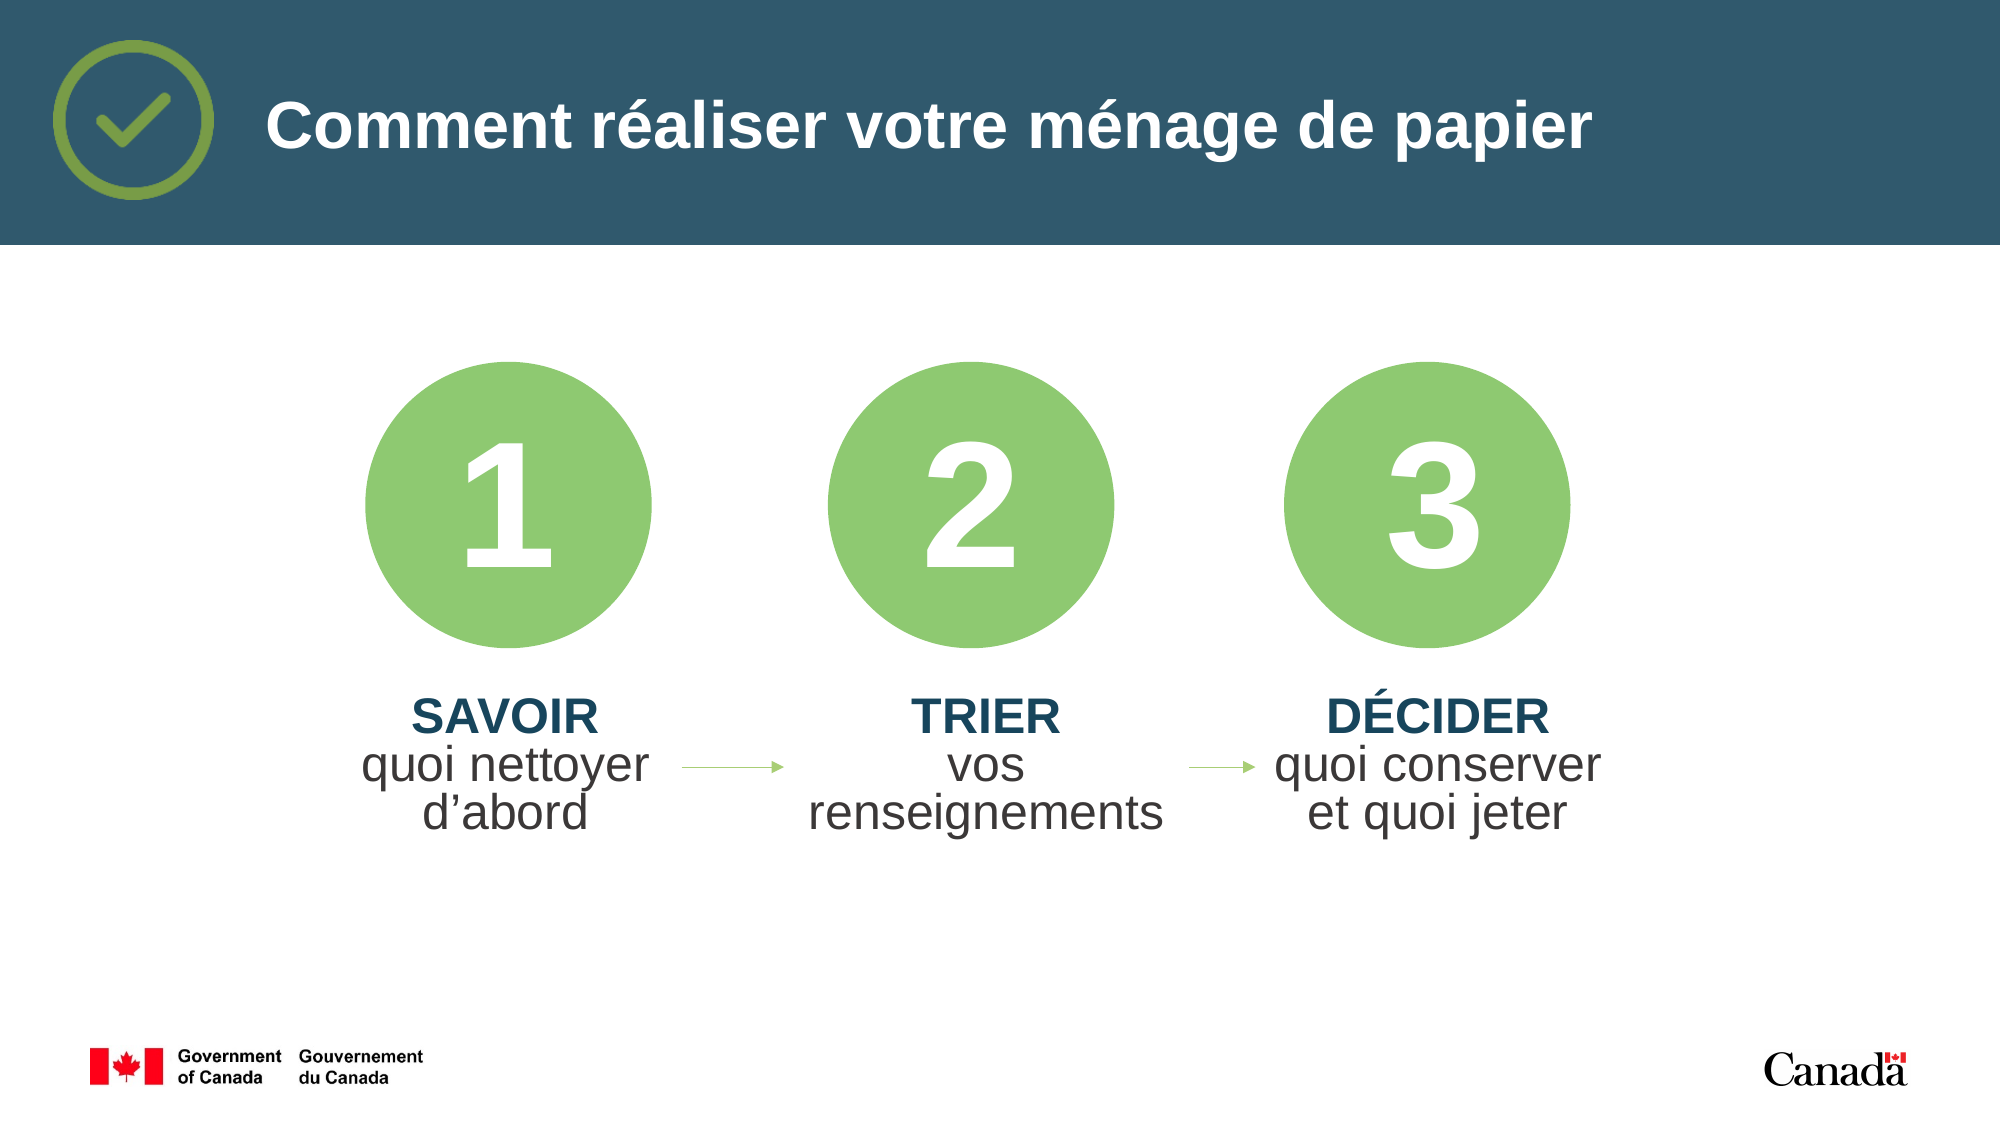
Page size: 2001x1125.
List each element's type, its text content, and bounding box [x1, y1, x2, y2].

text_box [826, 360, 1116, 650]
text_box TRIER vos renseignements [784, 687, 1190, 847]
text_box 3 [1370, 380, 1451, 611]
text_box SAVOIR quoi nettoyer d’abord [330, 687, 682, 847]
picture [1764, 1049, 1911, 1087]
text_box [0, 0, 2000, 246]
text_box [364, 360, 653, 650]
picture [53, 40, 213, 200]
text_box [1283, 360, 1572, 650]
text_box DÉCIDER quoi conserver et quoi jeter [1255, 687, 1622, 847]
text_box 1 [441, 380, 522, 611]
text_box 2 [906, 380, 988, 611]
picture [90, 1045, 425, 1087]
title Comment réaliser votre ménage de papier [250, 33, 1710, 171]
